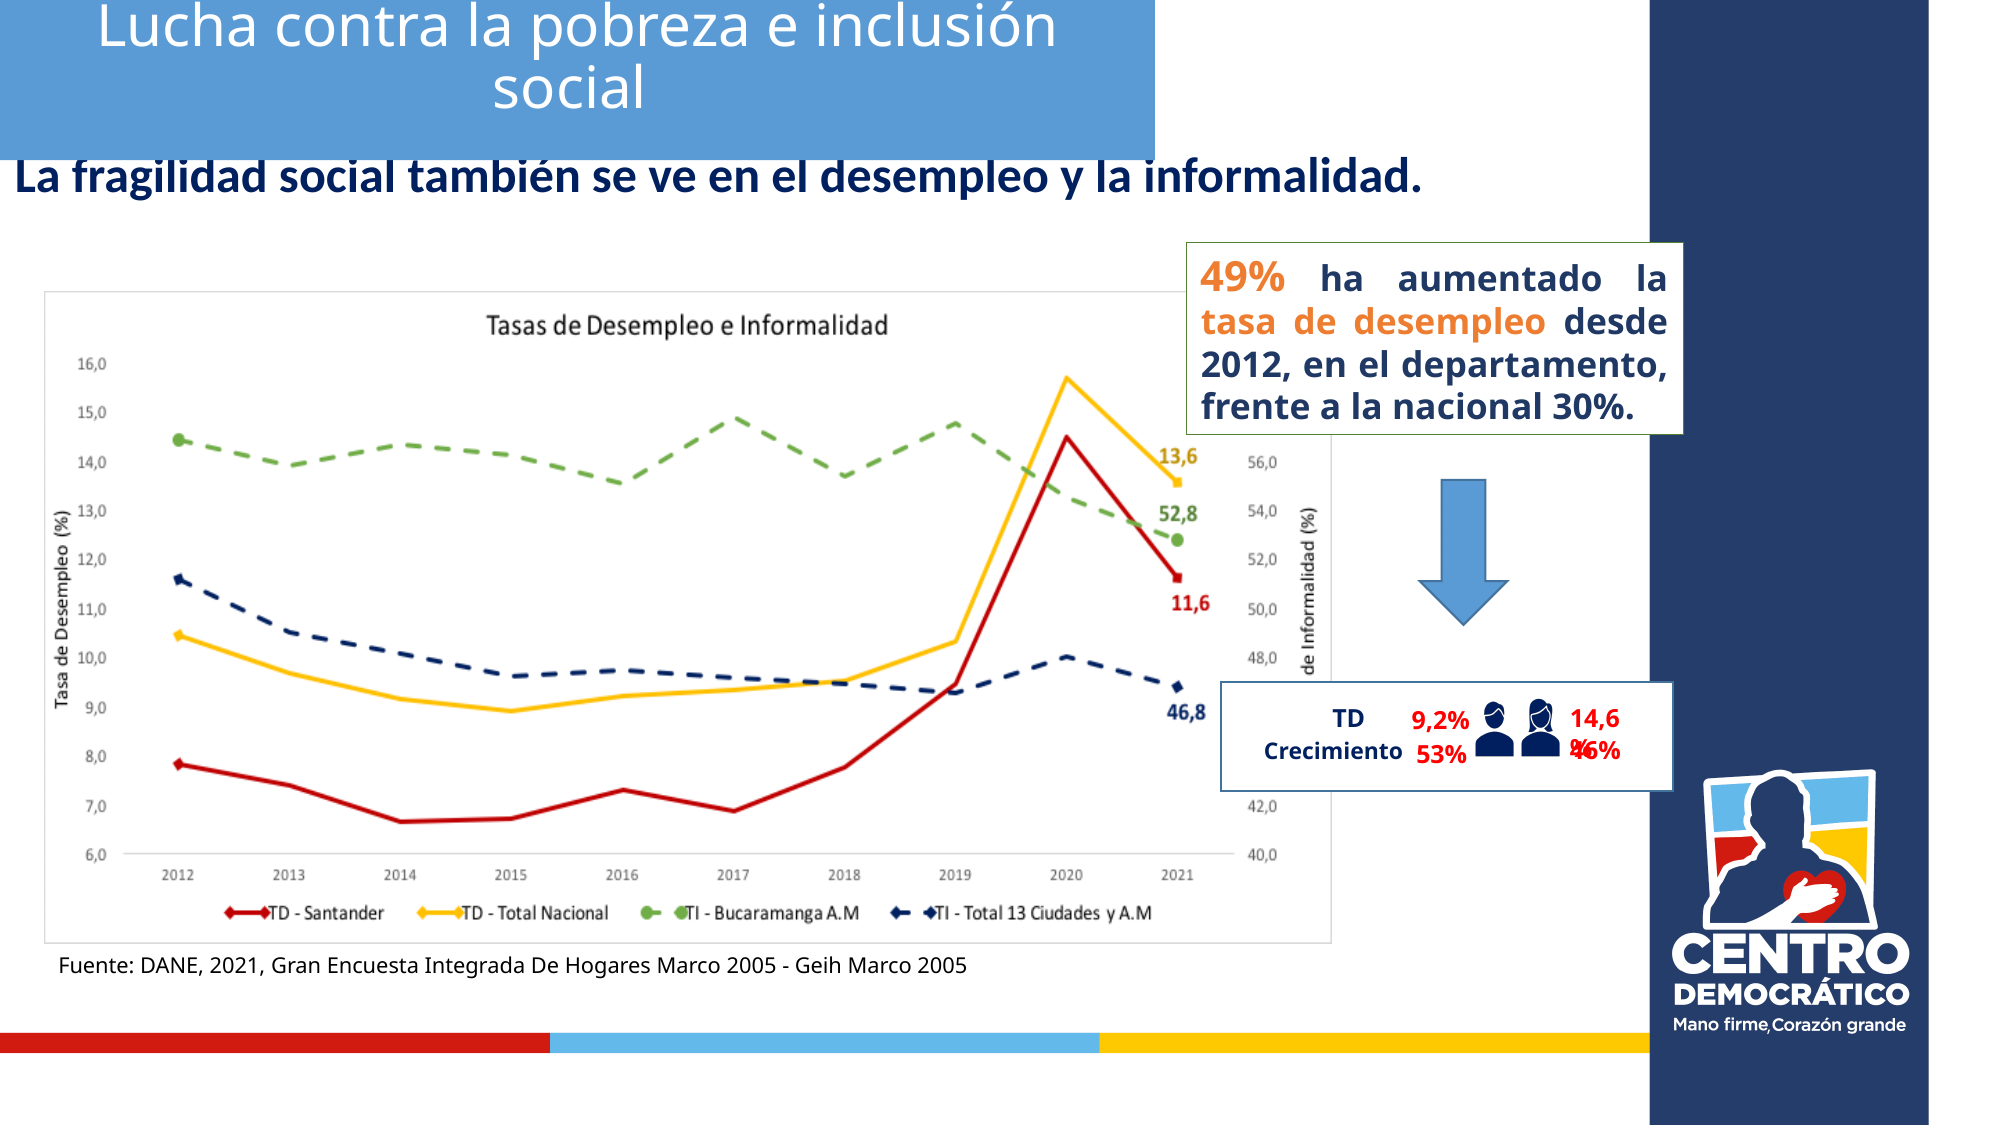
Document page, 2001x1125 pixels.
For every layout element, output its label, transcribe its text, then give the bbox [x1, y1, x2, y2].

text_box La fragilidad social también se ve en el desempleo y la informalidad. [0, 135, 1650, 210]
text_box [1417, 478, 1510, 627]
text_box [1221, 681, 1673, 791]
picture [0, 0, 2001, 1125]
text_box 49% ha aumentado la tasa de desempleo desde 2012, en el departamento, frente a la nacional 30%. [1186, 242, 1684, 435]
text_box Fuente: DANE, 2021, ​​Gran Encuesta Integrada De Hogares Marco 2005 - Geih Marco 2005 [43, 944, 1044, 986]
title Lucha contra la pobreza e inclusión social [0, 0, 1155, 161]
